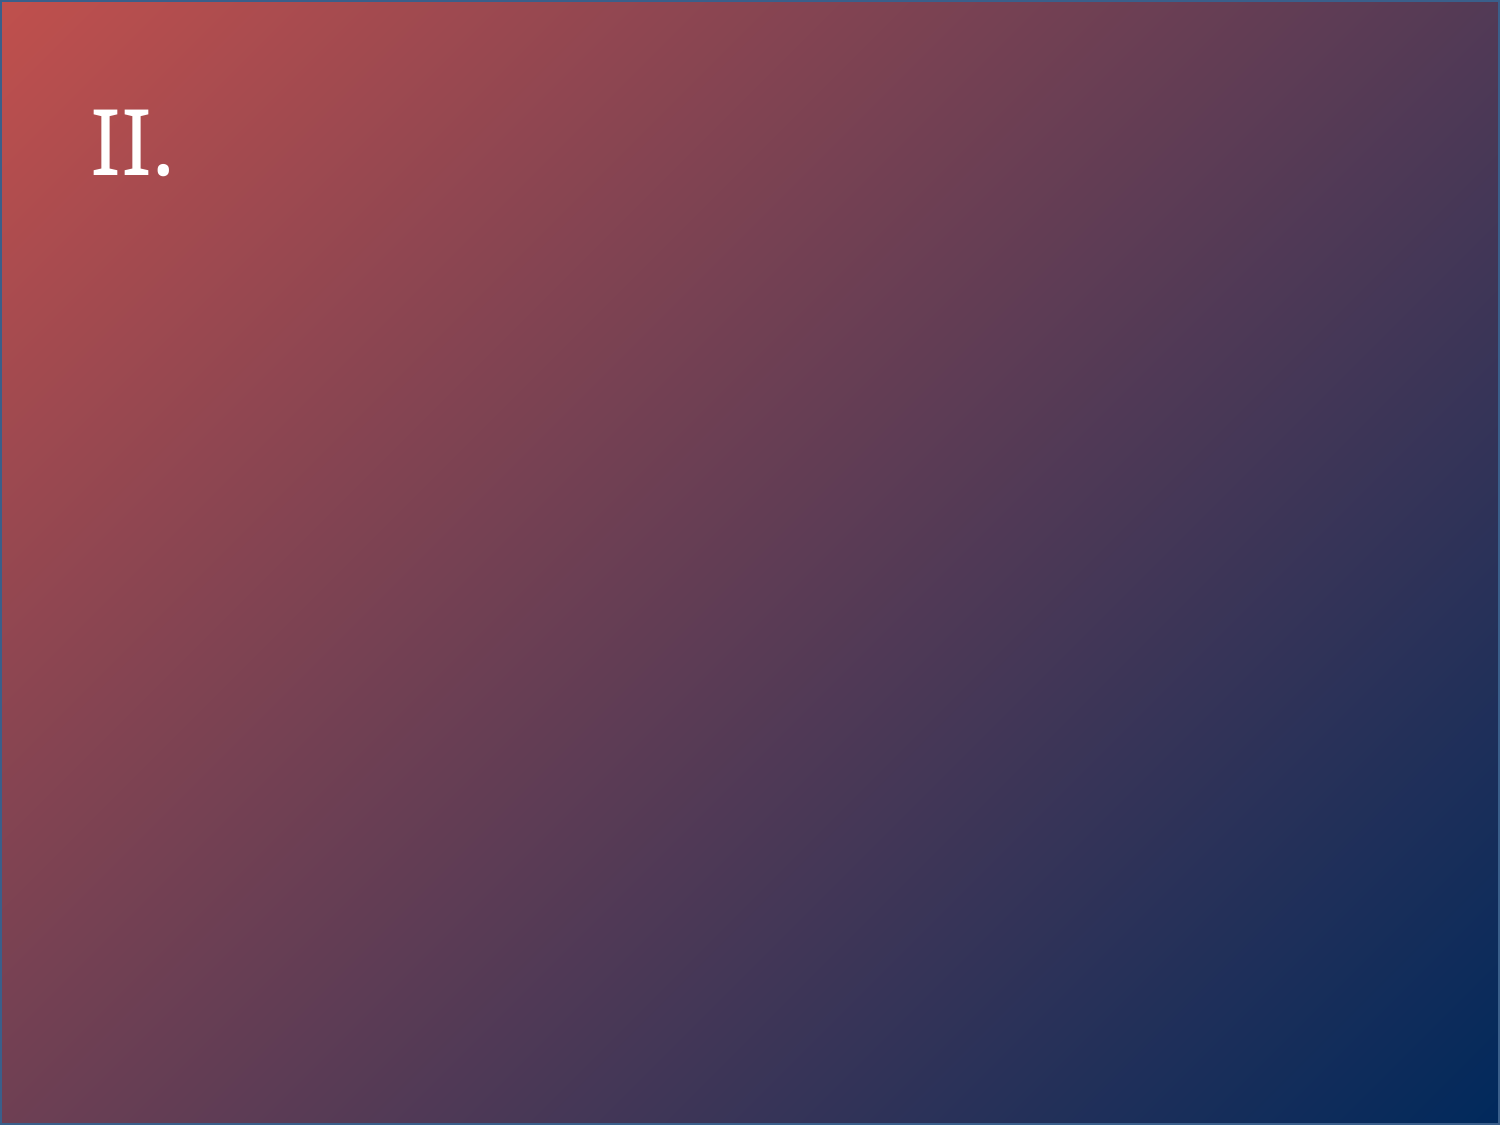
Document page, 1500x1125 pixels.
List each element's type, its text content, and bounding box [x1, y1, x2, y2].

title II. [75, 45, 1425, 233]
